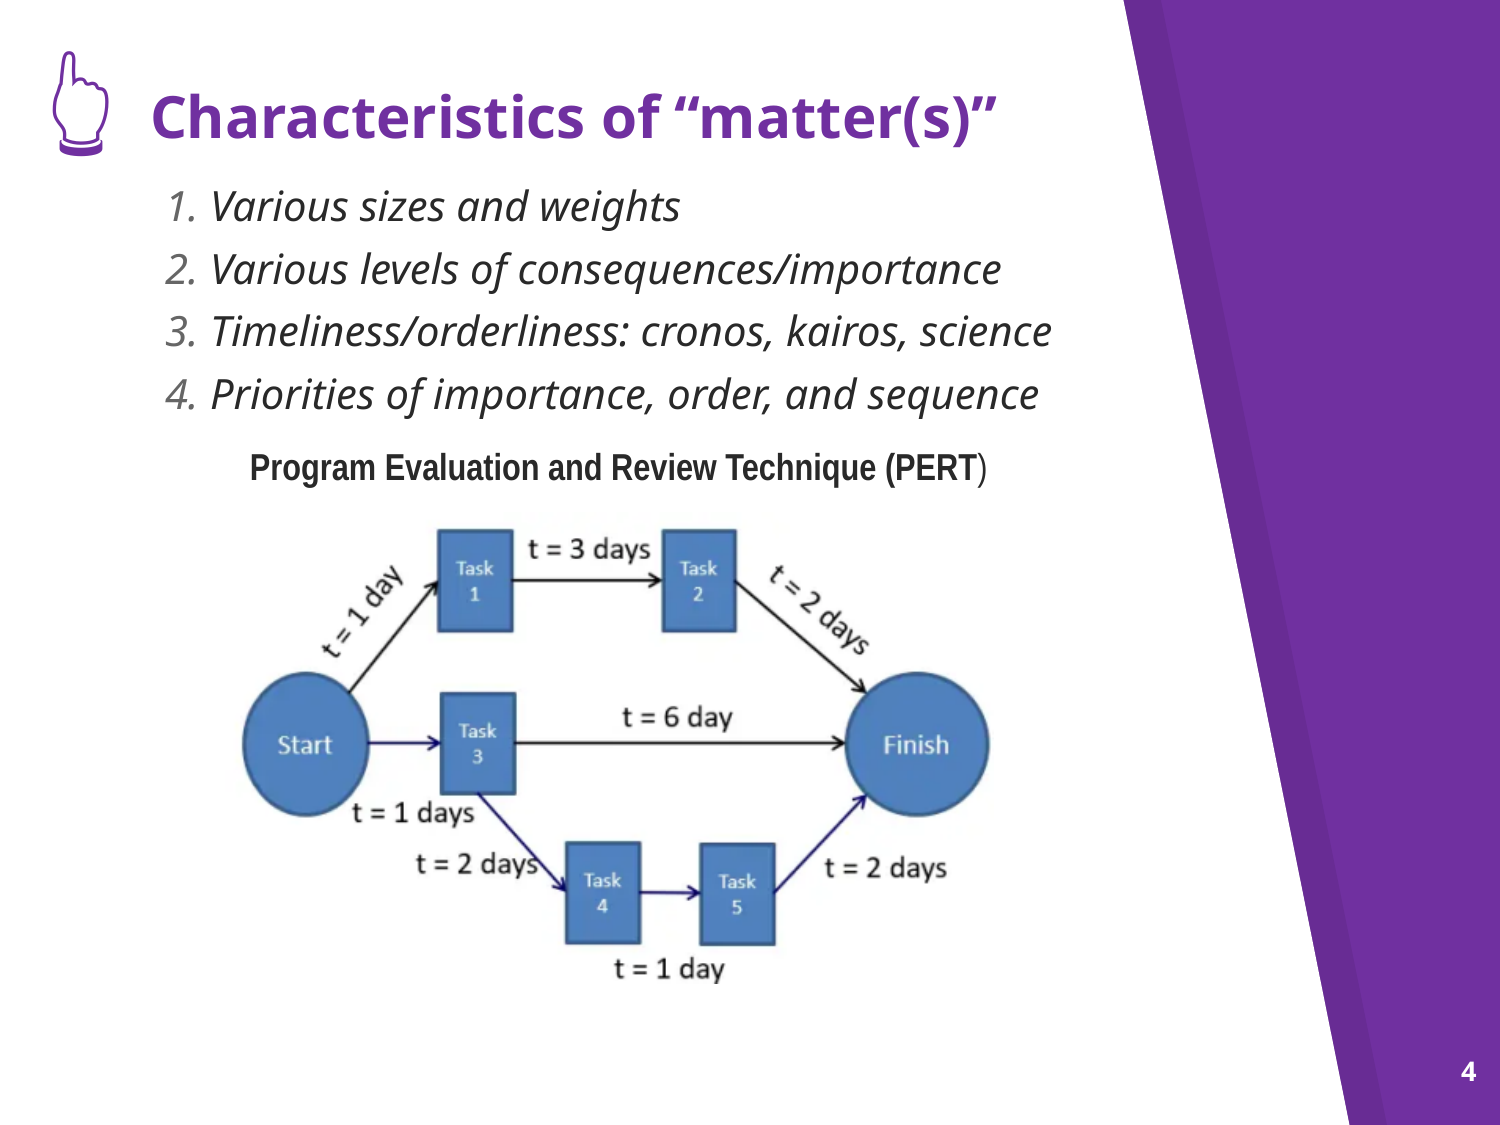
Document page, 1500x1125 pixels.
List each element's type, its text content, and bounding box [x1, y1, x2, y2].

picture [224, 512, 994, 985]
slide_number 4 [1401, 1038, 1492, 1125]
text_box 👆 [29, 44, 135, 170]
list Various sizes and weights Various levels of consequences/importance Timeliness/orderliness: cronos, kairos, science Priorities of importance, order, and sequence Program Evaluation and Review Technique (PERT) [135, 164, 1173, 940]
title Characteristics of “matter(s)” [135, 60, 1050, 164]
